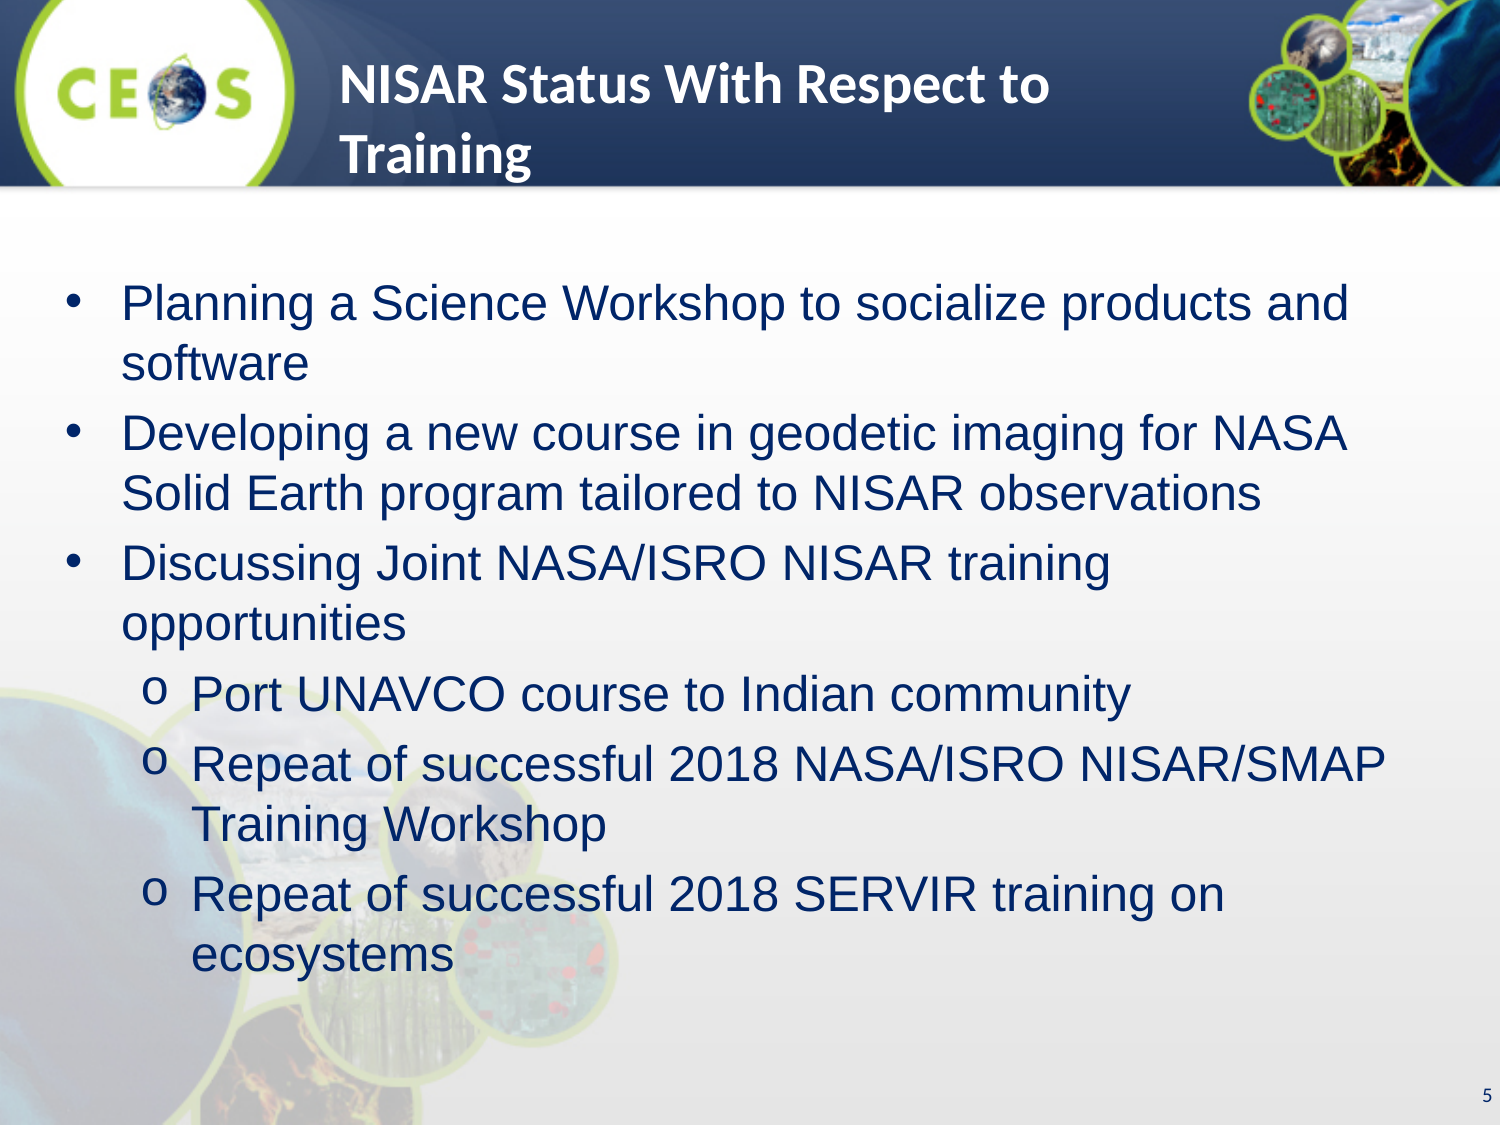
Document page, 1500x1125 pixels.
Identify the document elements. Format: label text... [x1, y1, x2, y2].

list Planning a Science Workshop to socialize products and software Developing a new course in geodetic imaging for NASA Solid Earth program tailored to NISAR observations Discussing Joint NASA/ISRO NISAR training opportunities Port UNAVCO course to Indian community Repeat of successful 2018 NASA/ISRO NISAR/SMAP Training Workshop Repeat of successful 2018 SERVIR training on ecosystems [50, 262, 1416, 1000]
slide_number 5 [1186, 1073, 1500, 1117]
picture [0, 0, 1500, 1125]
list NISAR Status With Respect to Training [324, 37, 1225, 125]
